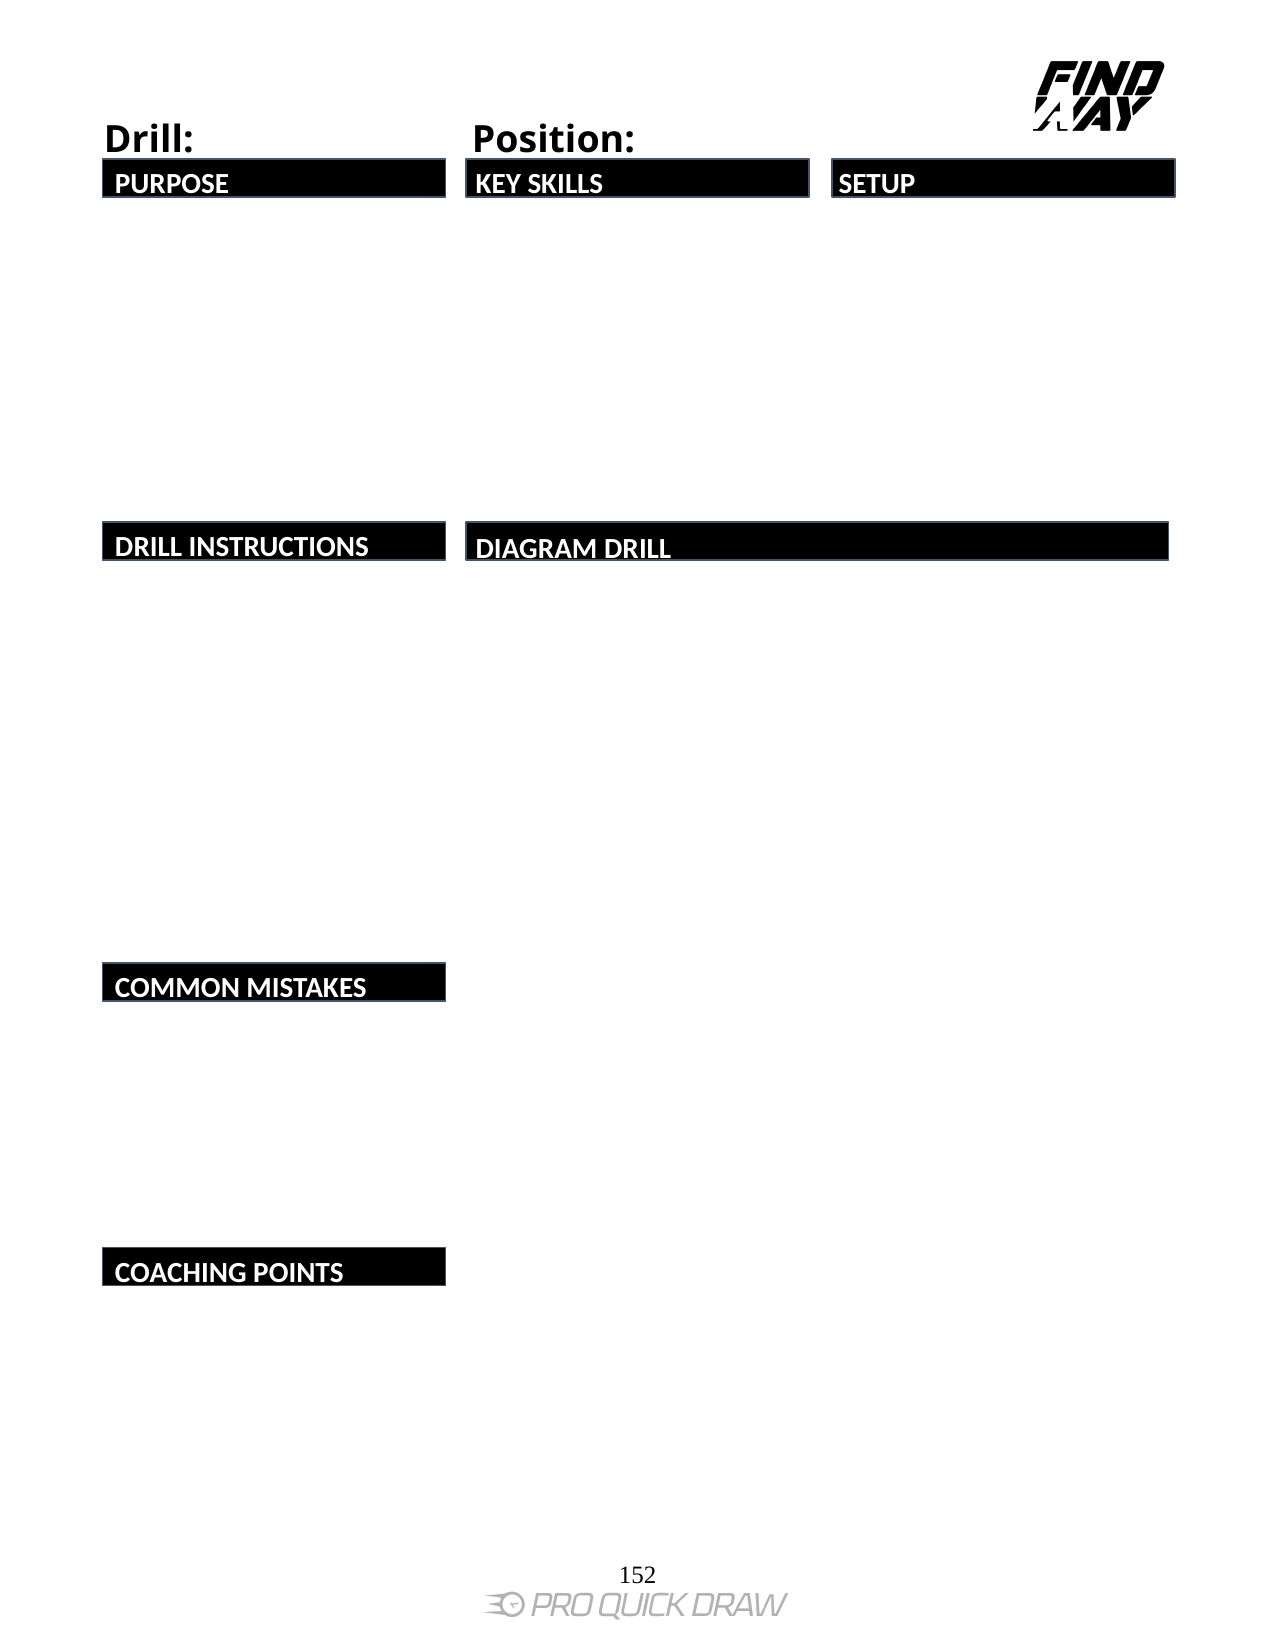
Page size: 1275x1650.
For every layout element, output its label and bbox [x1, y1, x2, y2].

text_box [826, 151, 1175, 276]
text_box [102, 514, 446, 561]
text_box [91, 103, 802, 149]
picture [940, 0, 1250, 262]
text_box [102, 955, 446, 1001]
picture [482, 1585, 793, 1624]
text_box [91, 151, 446, 278]
text_box [493, 1529, 781, 1585]
text_box [454, 151, 810, 276]
text_box [463, 510, 1169, 596]
text_box [102, 1240, 446, 1286]
